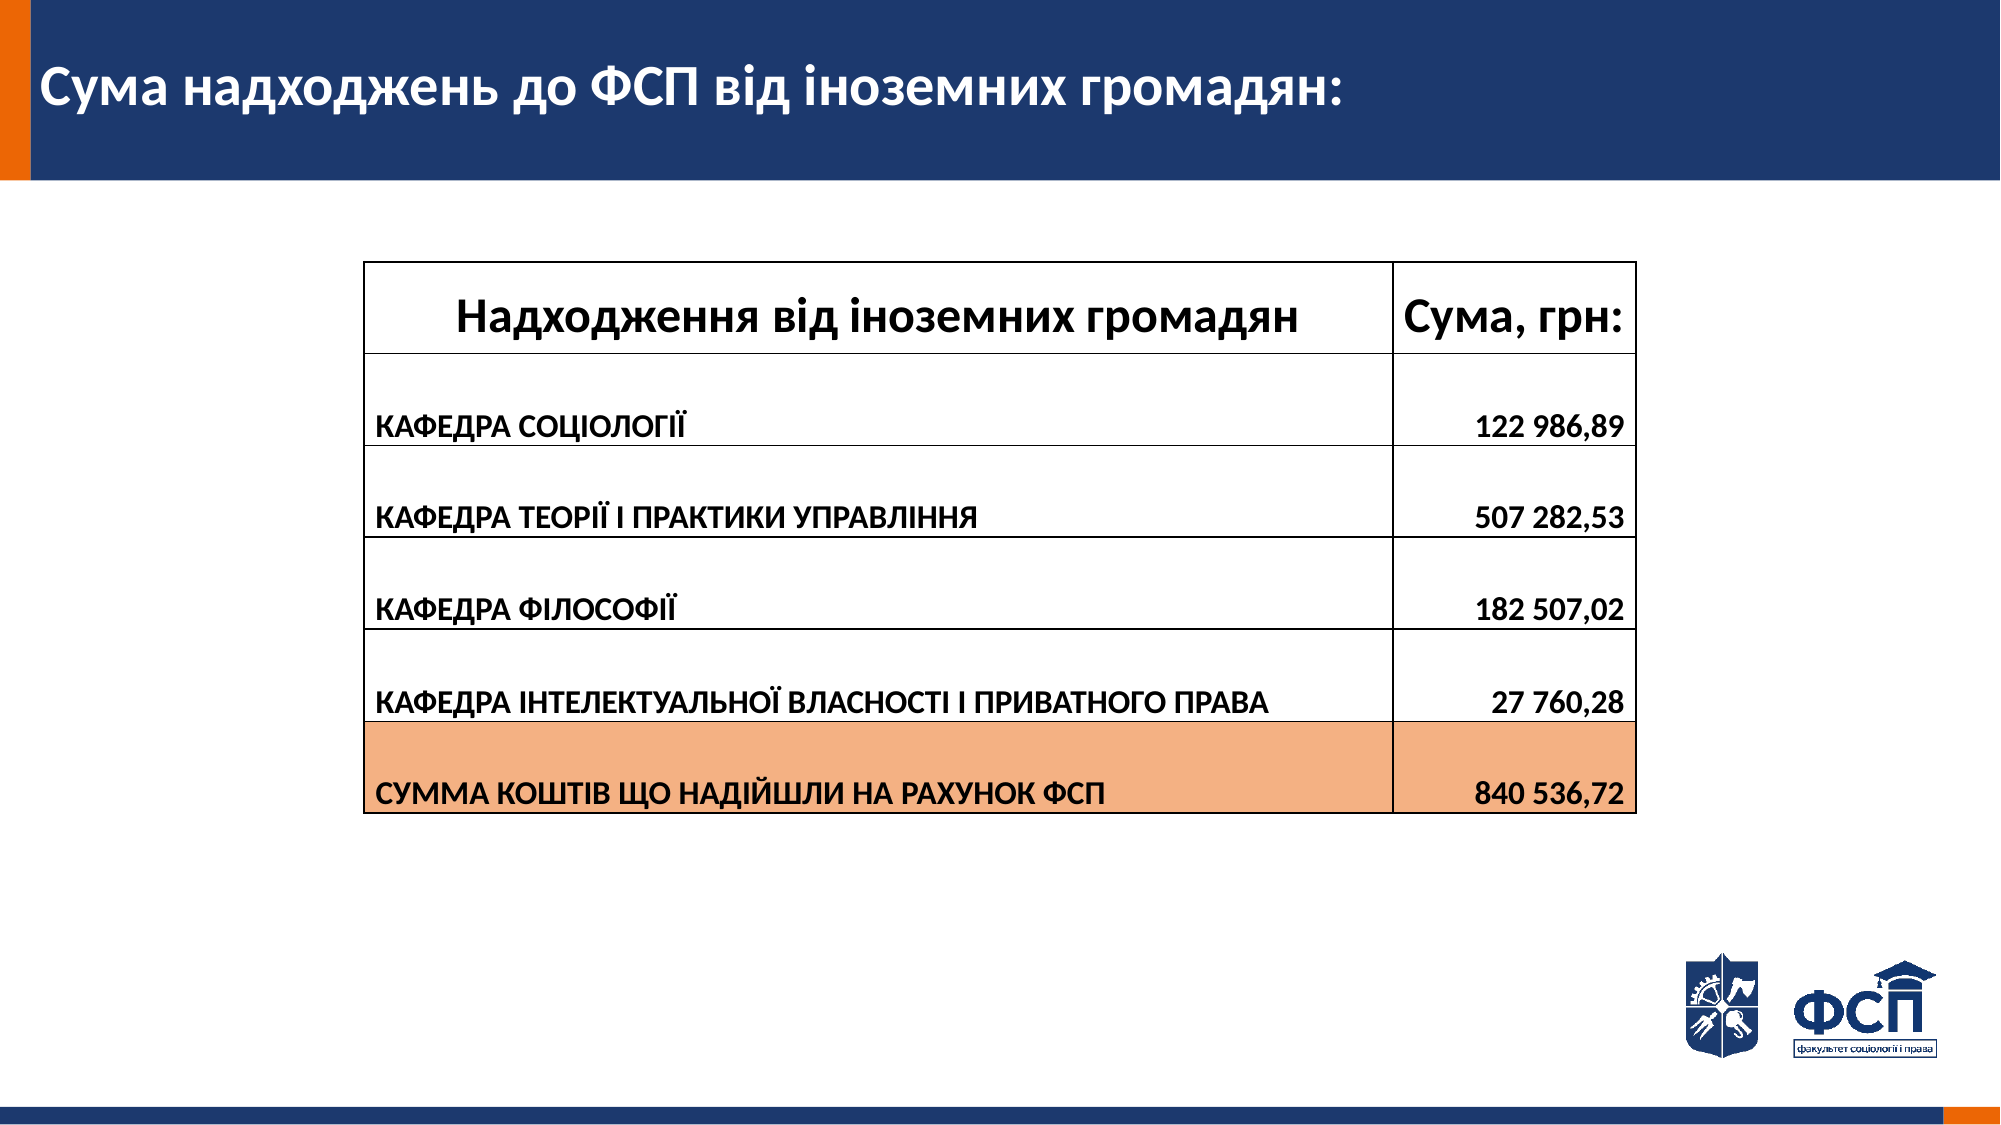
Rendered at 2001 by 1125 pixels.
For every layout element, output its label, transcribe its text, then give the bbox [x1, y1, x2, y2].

table_cell 27 760,28 [1394, 630, 1635, 721]
title Сума надходжень до ФСП від іноземних громадян: [40, 57, 1502, 193]
table_cell КАФЕДРА ТЕОРІЇ І ПРАКТИКИ УПРАВЛІННЯ [365, 446, 1392, 536]
table_header Сума, грн: [1394, 263, 1635, 353]
table_cell 182 507,02 [1394, 538, 1635, 628]
table_cell КАФЕДРА ФІЛОСОФІЇ [365, 538, 1392, 628]
table_cell 507 282,53 [1394, 446, 1635, 536]
table_cell КАФЕДРА СОЦІОЛОГІЇ [365, 354, 1392, 445]
picture [1791, 956, 1939, 1061]
table_cell СУММА КОШТІВ ЩО НАДІЙШЛИ НА РАХУНОК ФСП [365, 722, 1392, 812]
table_cell КАФЕДРА ІНТЕЛЕКТУАЛЬНОЇ ВЛАСНОСТІ І ПРИВАТНОГО ПРАВА [365, 630, 1392, 721]
table_header Надходження від іноземних громадян [365, 263, 1392, 353]
table_cell 122 986,89 [1394, 354, 1635, 445]
picture [1686, 953, 1758, 1058]
table_cell 840 536,72 [1394, 722, 1635, 812]
